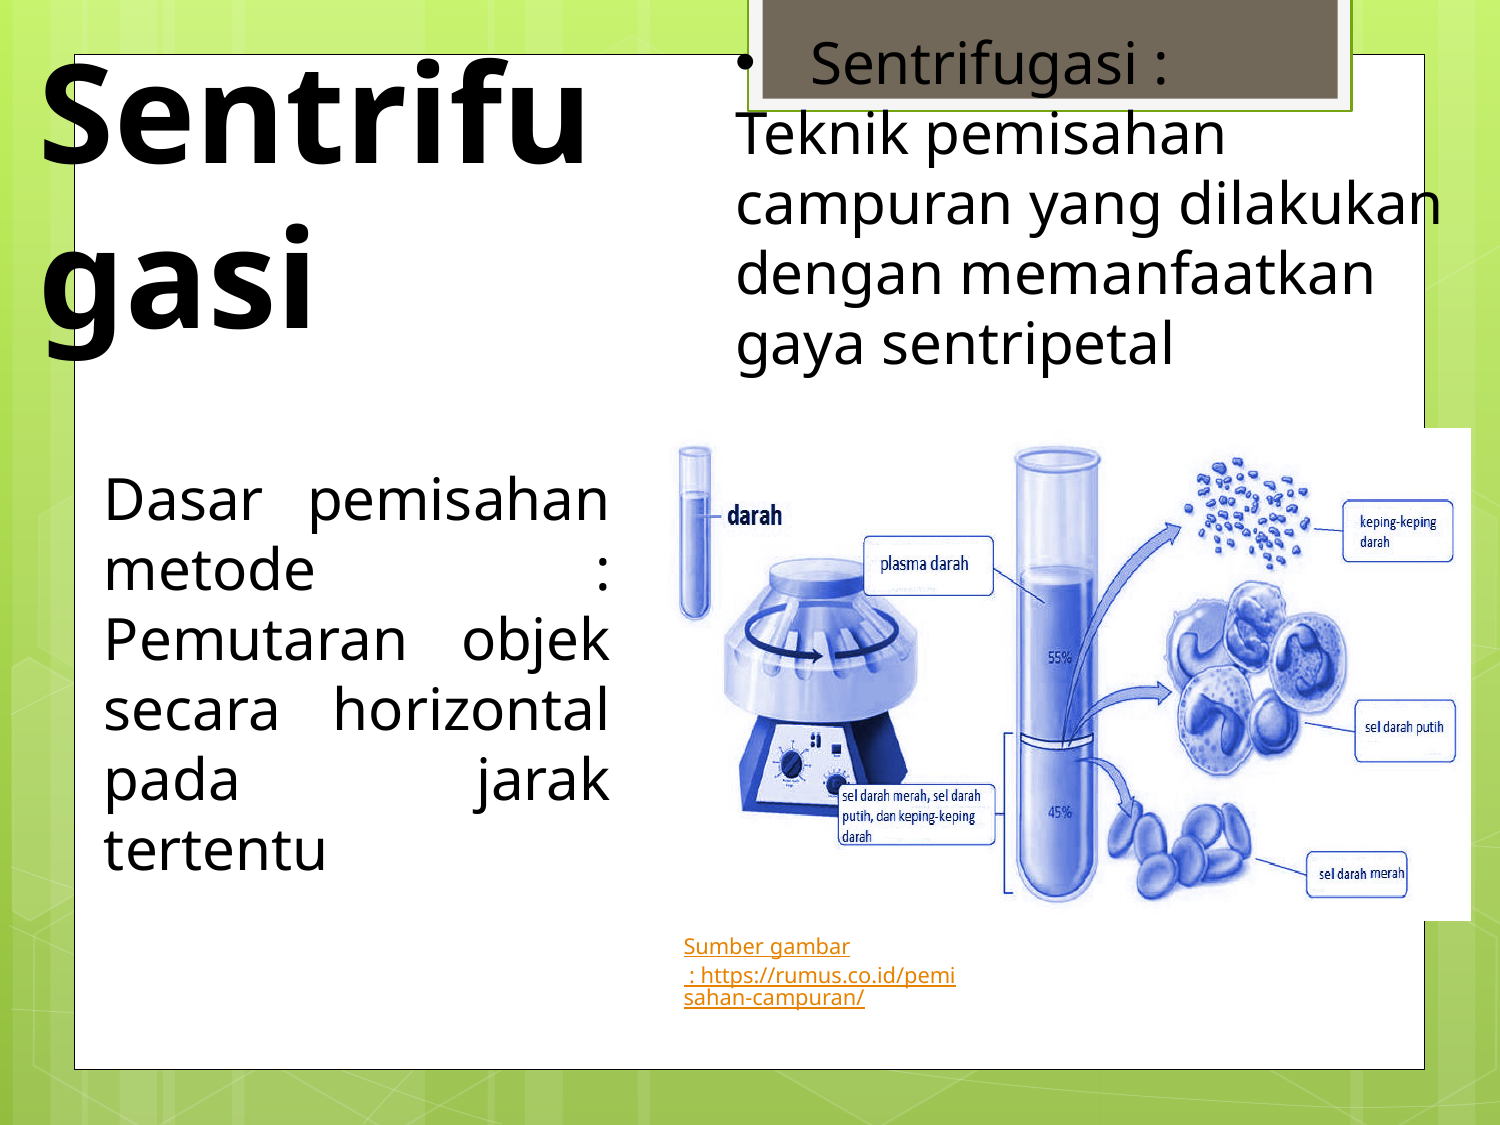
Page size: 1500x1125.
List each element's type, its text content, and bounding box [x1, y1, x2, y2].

text_box Sentrifugasi : Teknik pemisahan campuran yang dilakukan dengan memanfaatkan gaya sentripetal [720, 18, 1471, 384]
picture [668, 428, 1471, 921]
text_box Sentrifugasi [23, 18, 691, 364]
text_box Sumber gambar : https://rumus.co.id/pemisahan-campuran/ [668, 928, 977, 999]
text_box Dasar pemisahan metode : Pemutaran objek secara horizontal pada jarak tertentu [89, 454, 626, 960]
